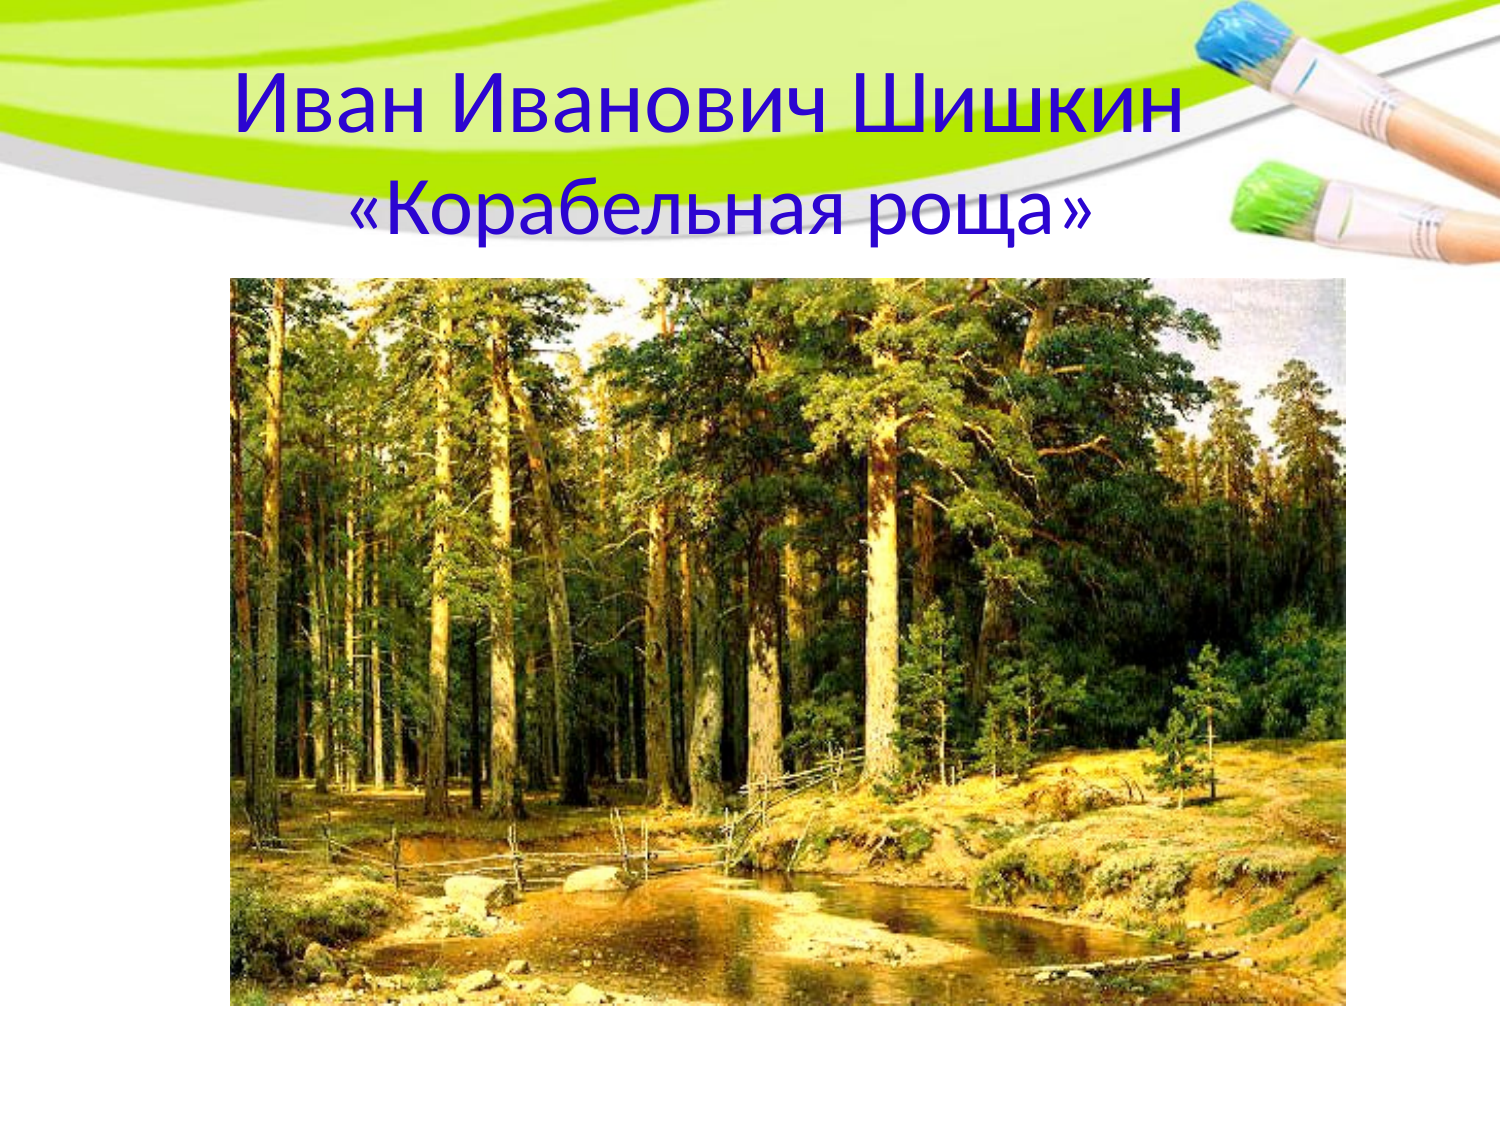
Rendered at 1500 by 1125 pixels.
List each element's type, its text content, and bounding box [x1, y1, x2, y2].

title Иван Иванович Шишкин «Корабельная роща» [112, 24, 1329, 268]
picture [0, 0, 1500, 1125]
